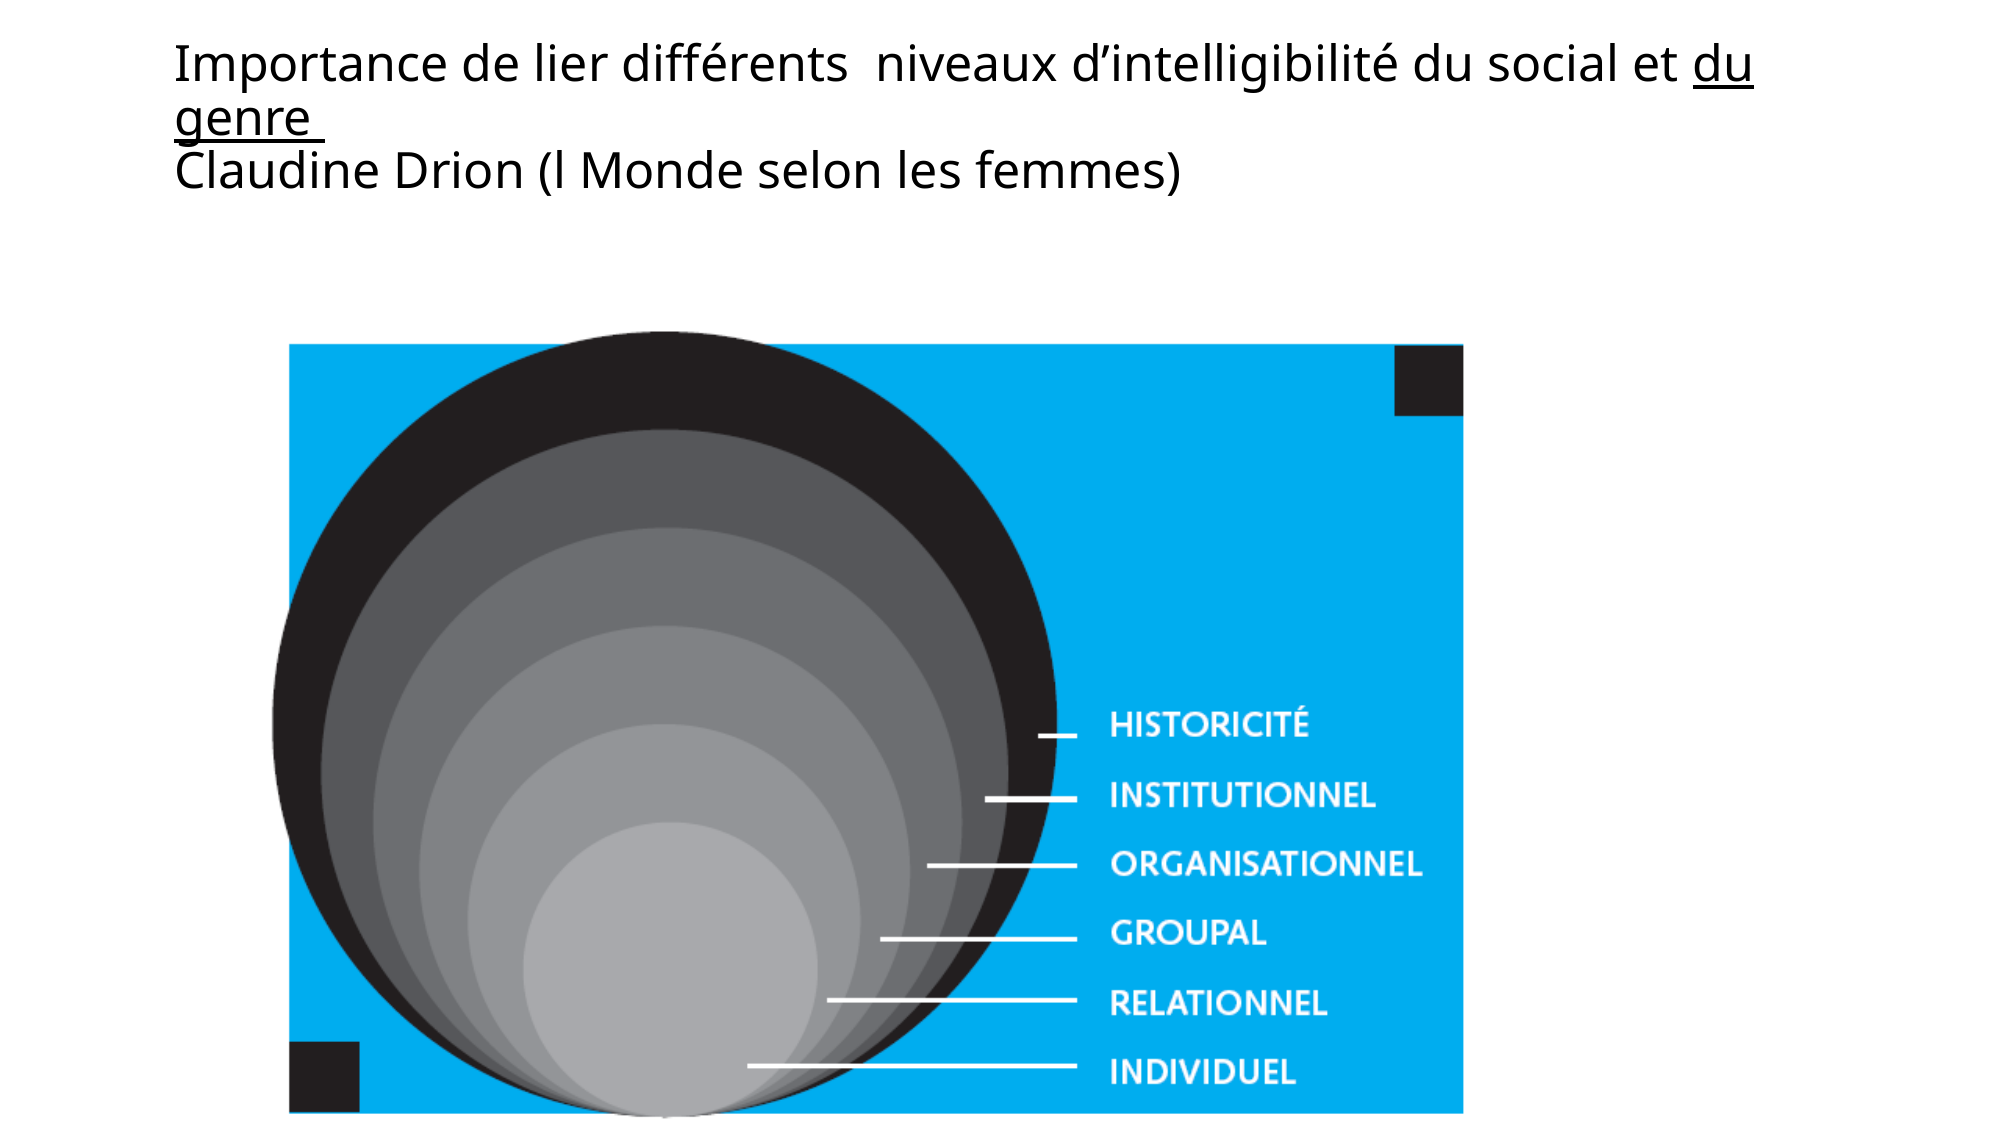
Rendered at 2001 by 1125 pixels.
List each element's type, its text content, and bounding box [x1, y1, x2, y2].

title Importance de lier différents niveaux d’intelligibilité du social et du genre Claudine Drion (l Monde selon les femmes) [159, 26, 1885, 325]
picture [241, 324, 1498, 1125]
